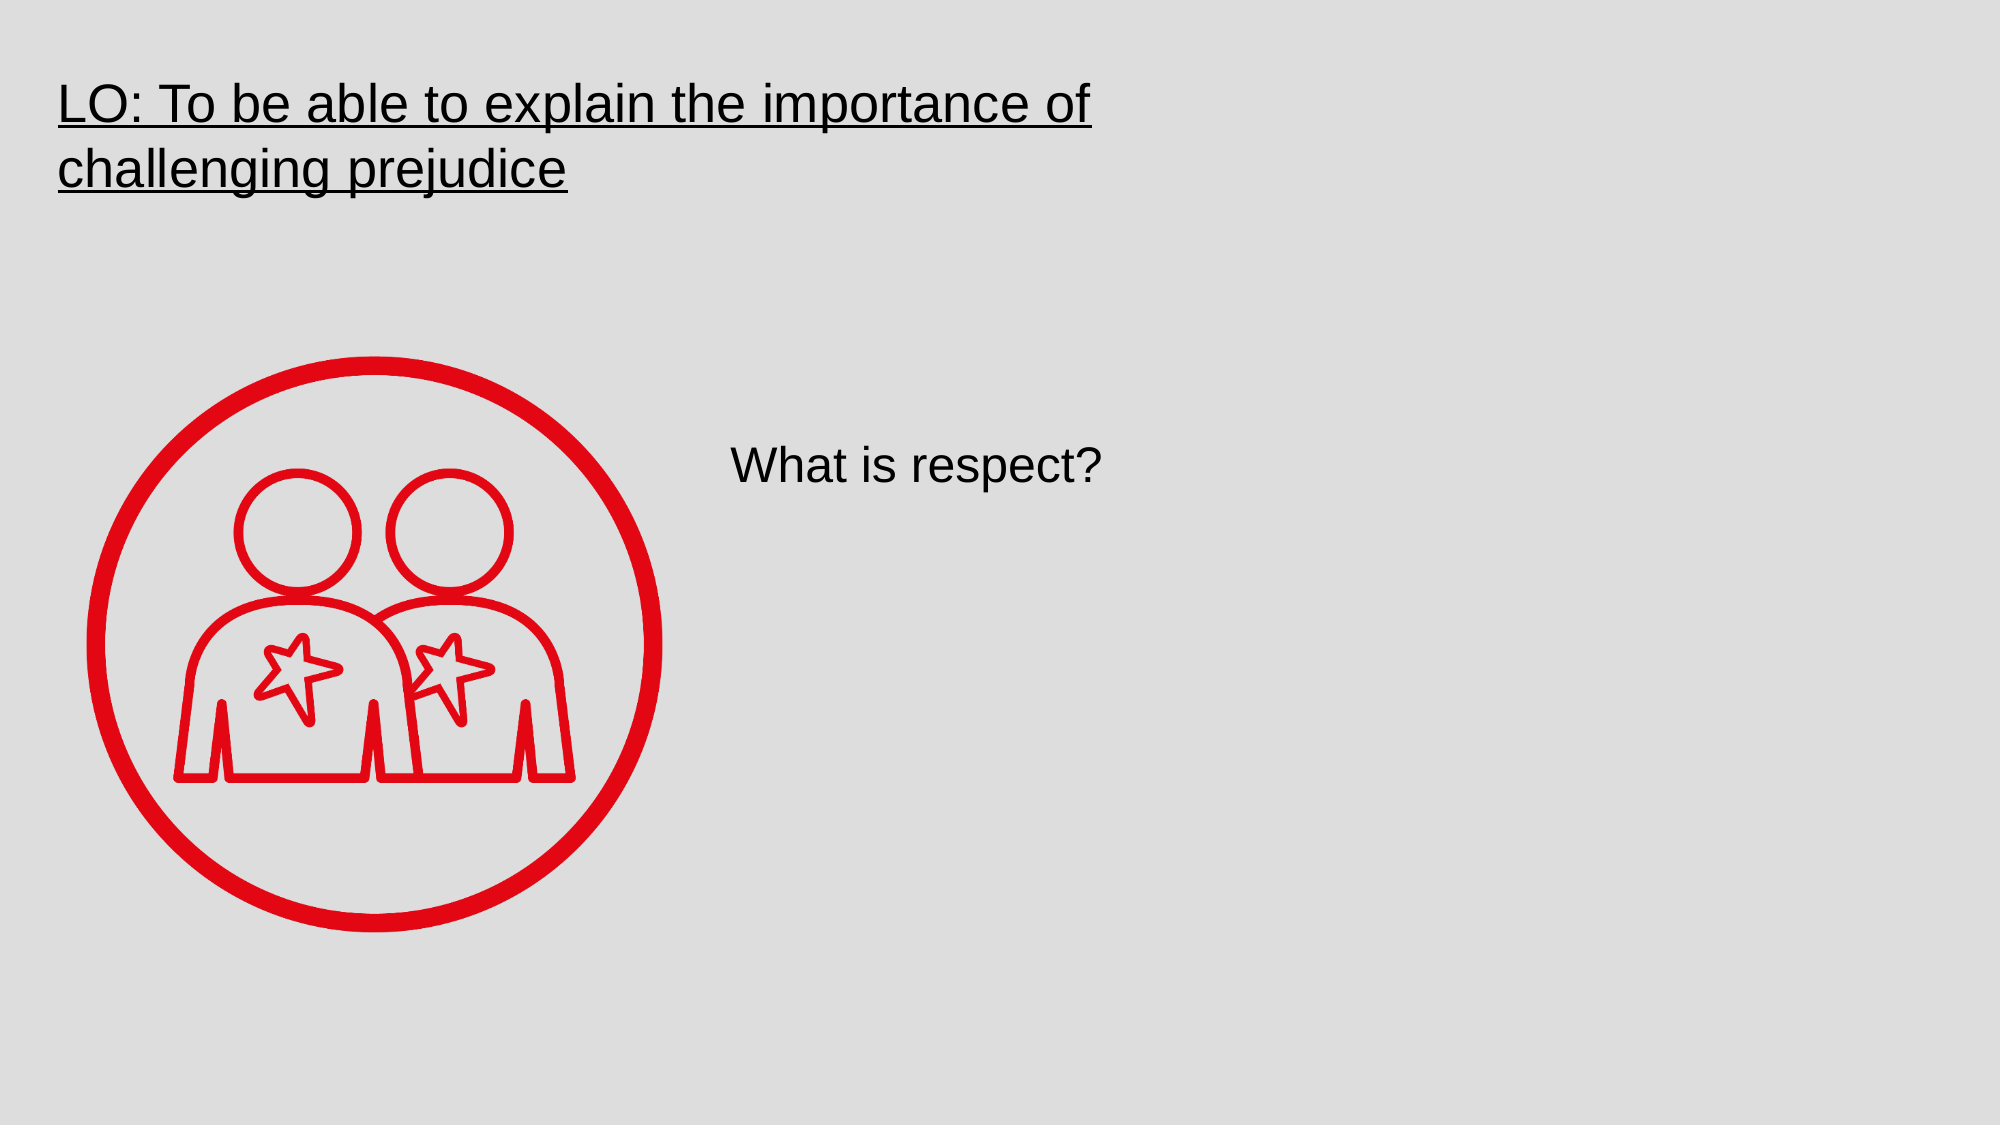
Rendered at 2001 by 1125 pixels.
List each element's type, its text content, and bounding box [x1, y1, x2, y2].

text_box LO: To be able to explain the importance of challenging prejudice [42, 60, 1247, 206]
text_box What is respect? [715, 424, 1406, 500]
picture [40, 311, 708, 979]
